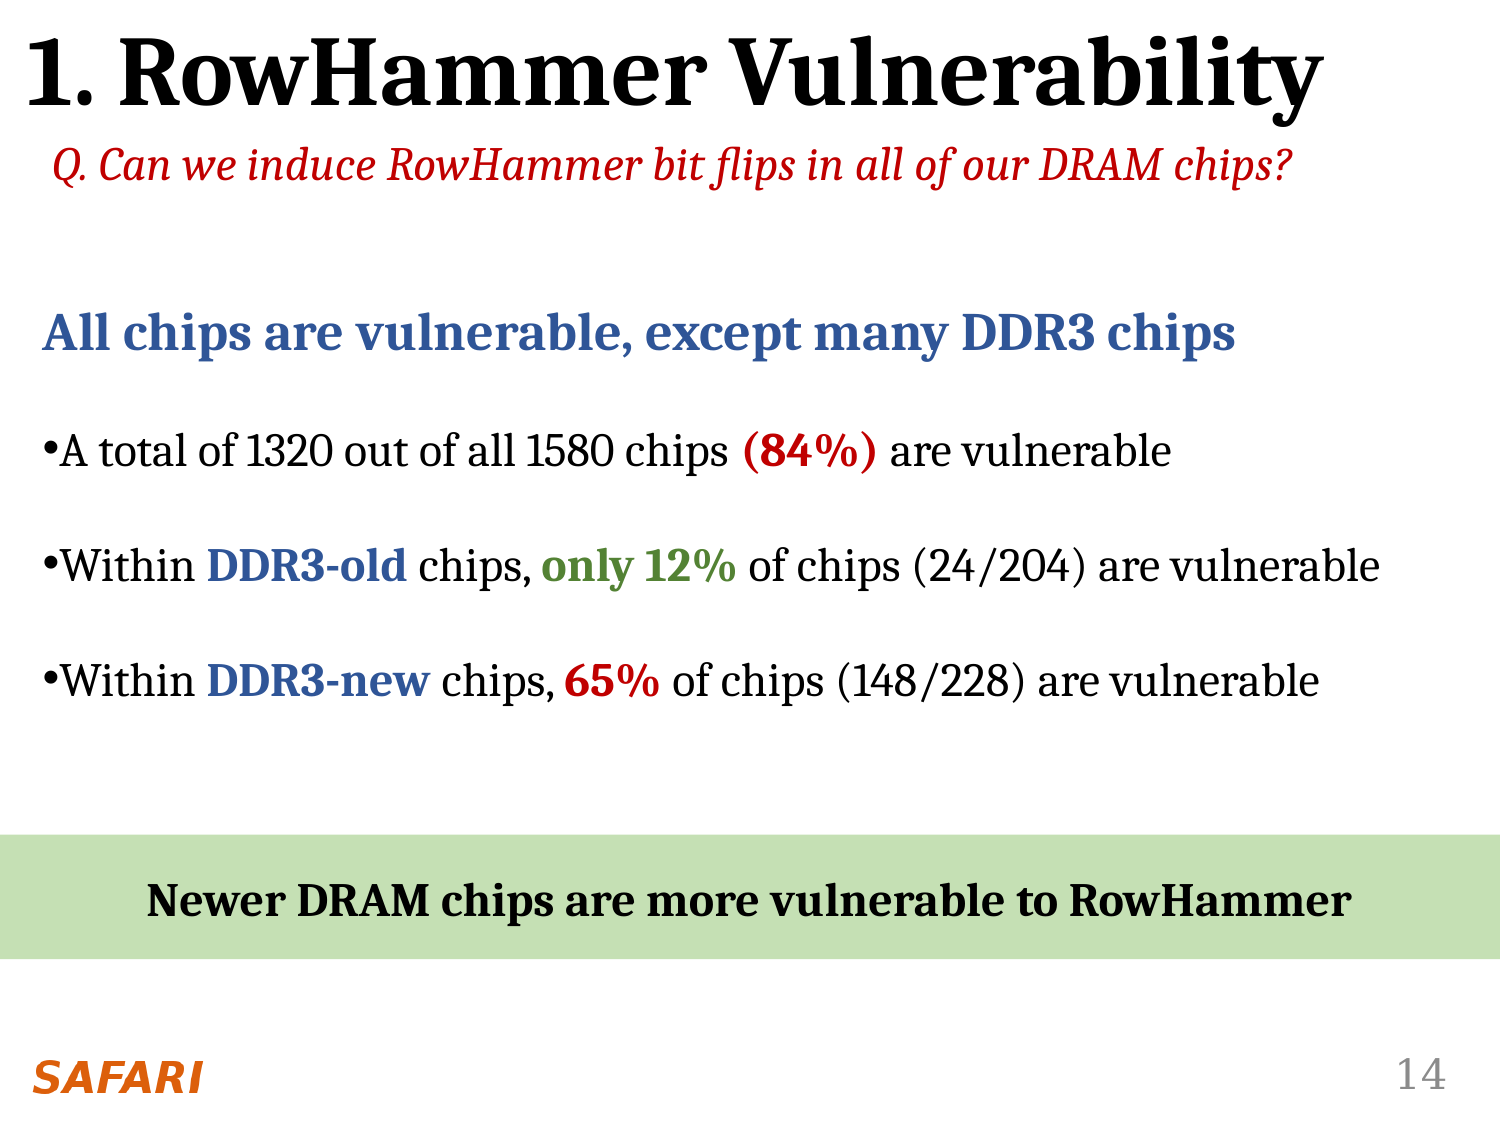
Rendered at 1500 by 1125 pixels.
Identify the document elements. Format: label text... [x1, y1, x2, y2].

title 1. RowHammer Vulnerability [12, 12, 1487, 134]
text_box Newer DRAM chips are more vulnerable to RowHammer [0, 834, 1500, 960]
text_box All chips are vulnerable, except many DDR3 chips A total of 1320 out of all 1580 chips (84%) are vulnerable Within DDR3-old chips, only 12% of chips (24/204) are vulnerable Within DDR3-new chips, 65% of chips (148/228) are vulnerable [27, 288, 1500, 714]
picture [31, 1051, 209, 1104]
text_box Q. Can we induce RowHammer bit flips in all of our DRAM chips? [36, 125, 1500, 198]
